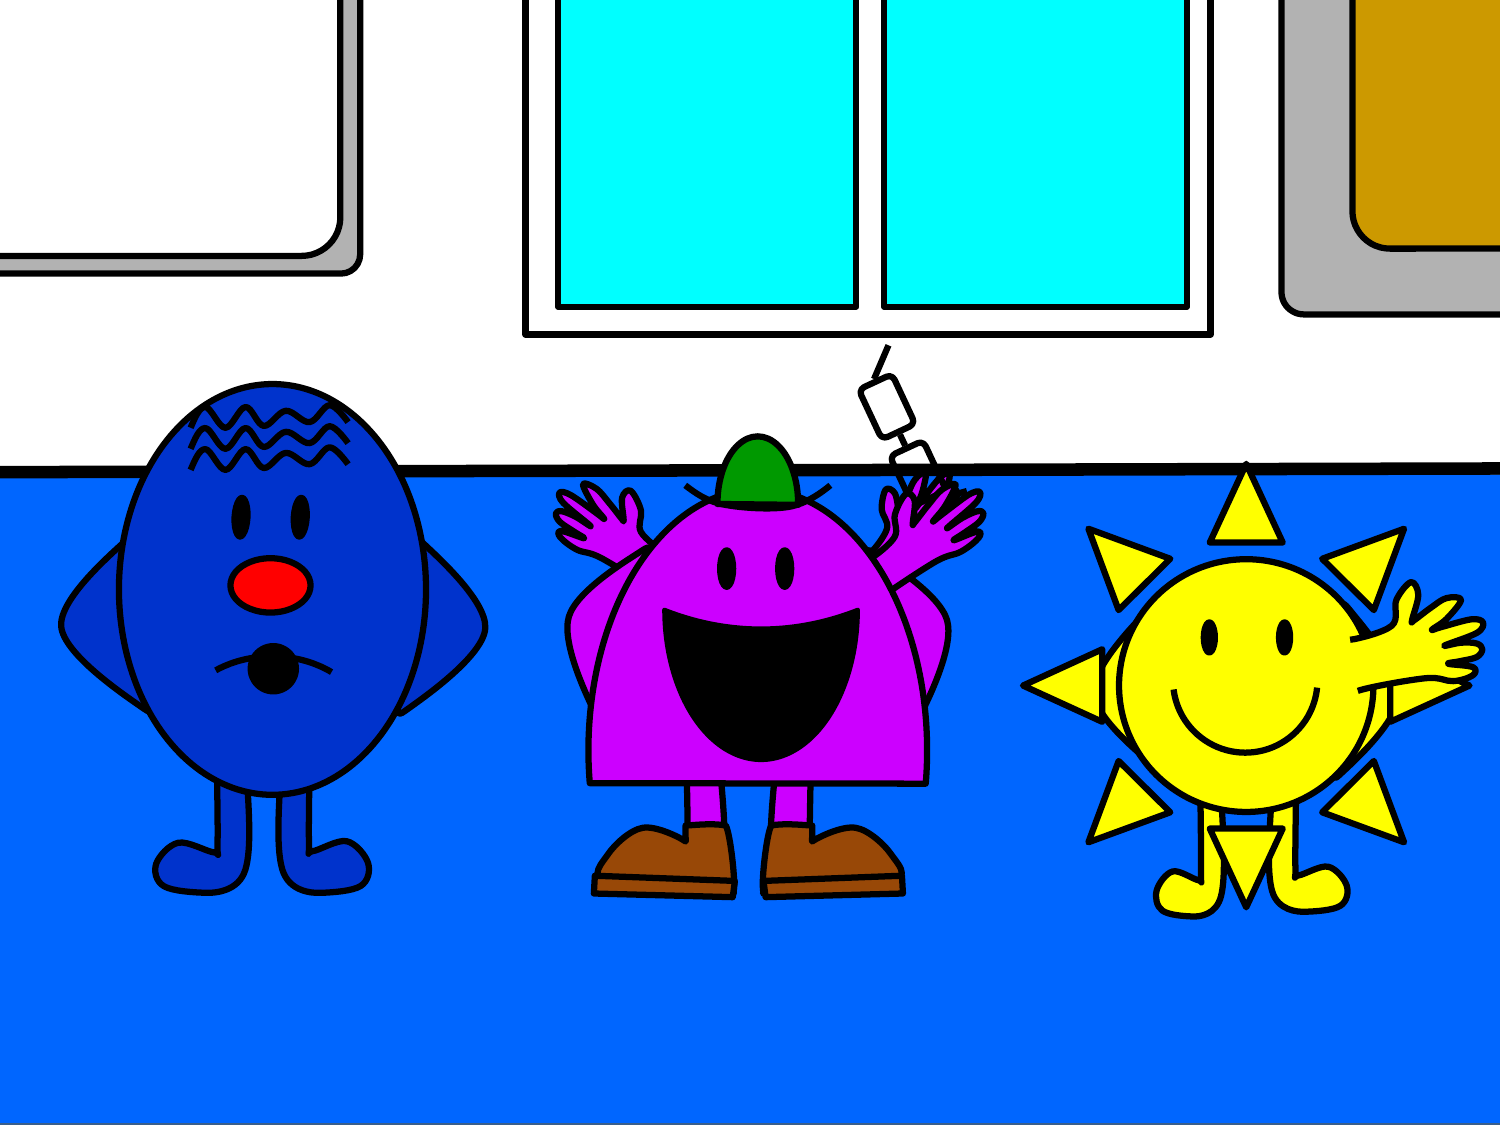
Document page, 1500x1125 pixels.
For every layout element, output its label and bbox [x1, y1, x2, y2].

text_box [588, 436, 928, 1012]
text_box [1202, 621, 1292, 654]
text_box [233, 496, 308, 538]
text_box [1022, 463, 1470, 918]
text_box [118, 383, 427, 894]
text_box [0, 0, 1500, 1125]
text_box [867, 349, 967, 591]
